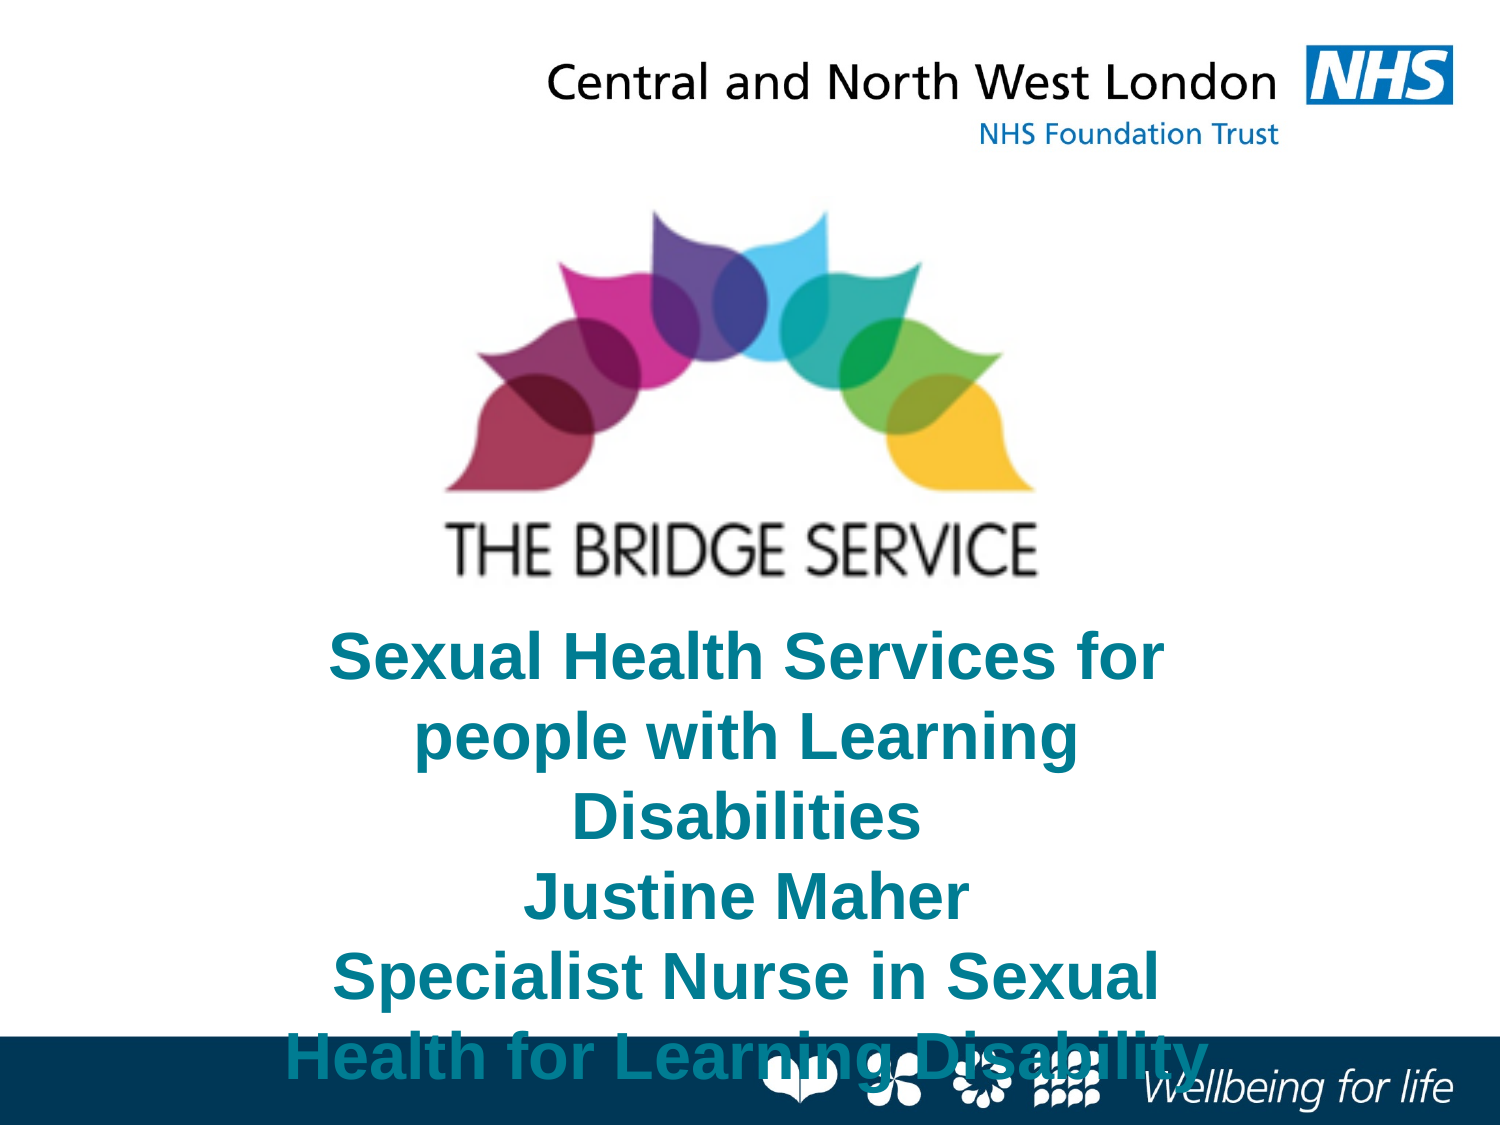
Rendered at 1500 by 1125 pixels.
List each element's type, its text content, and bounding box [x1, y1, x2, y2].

subtitle Sexual Health Services for people with Learning Disabilities Justine Maher Specialist Nurse in Sexual Health for Learning Disability [222, 605, 1273, 893]
picture [0, 0, 1500, 1125]
